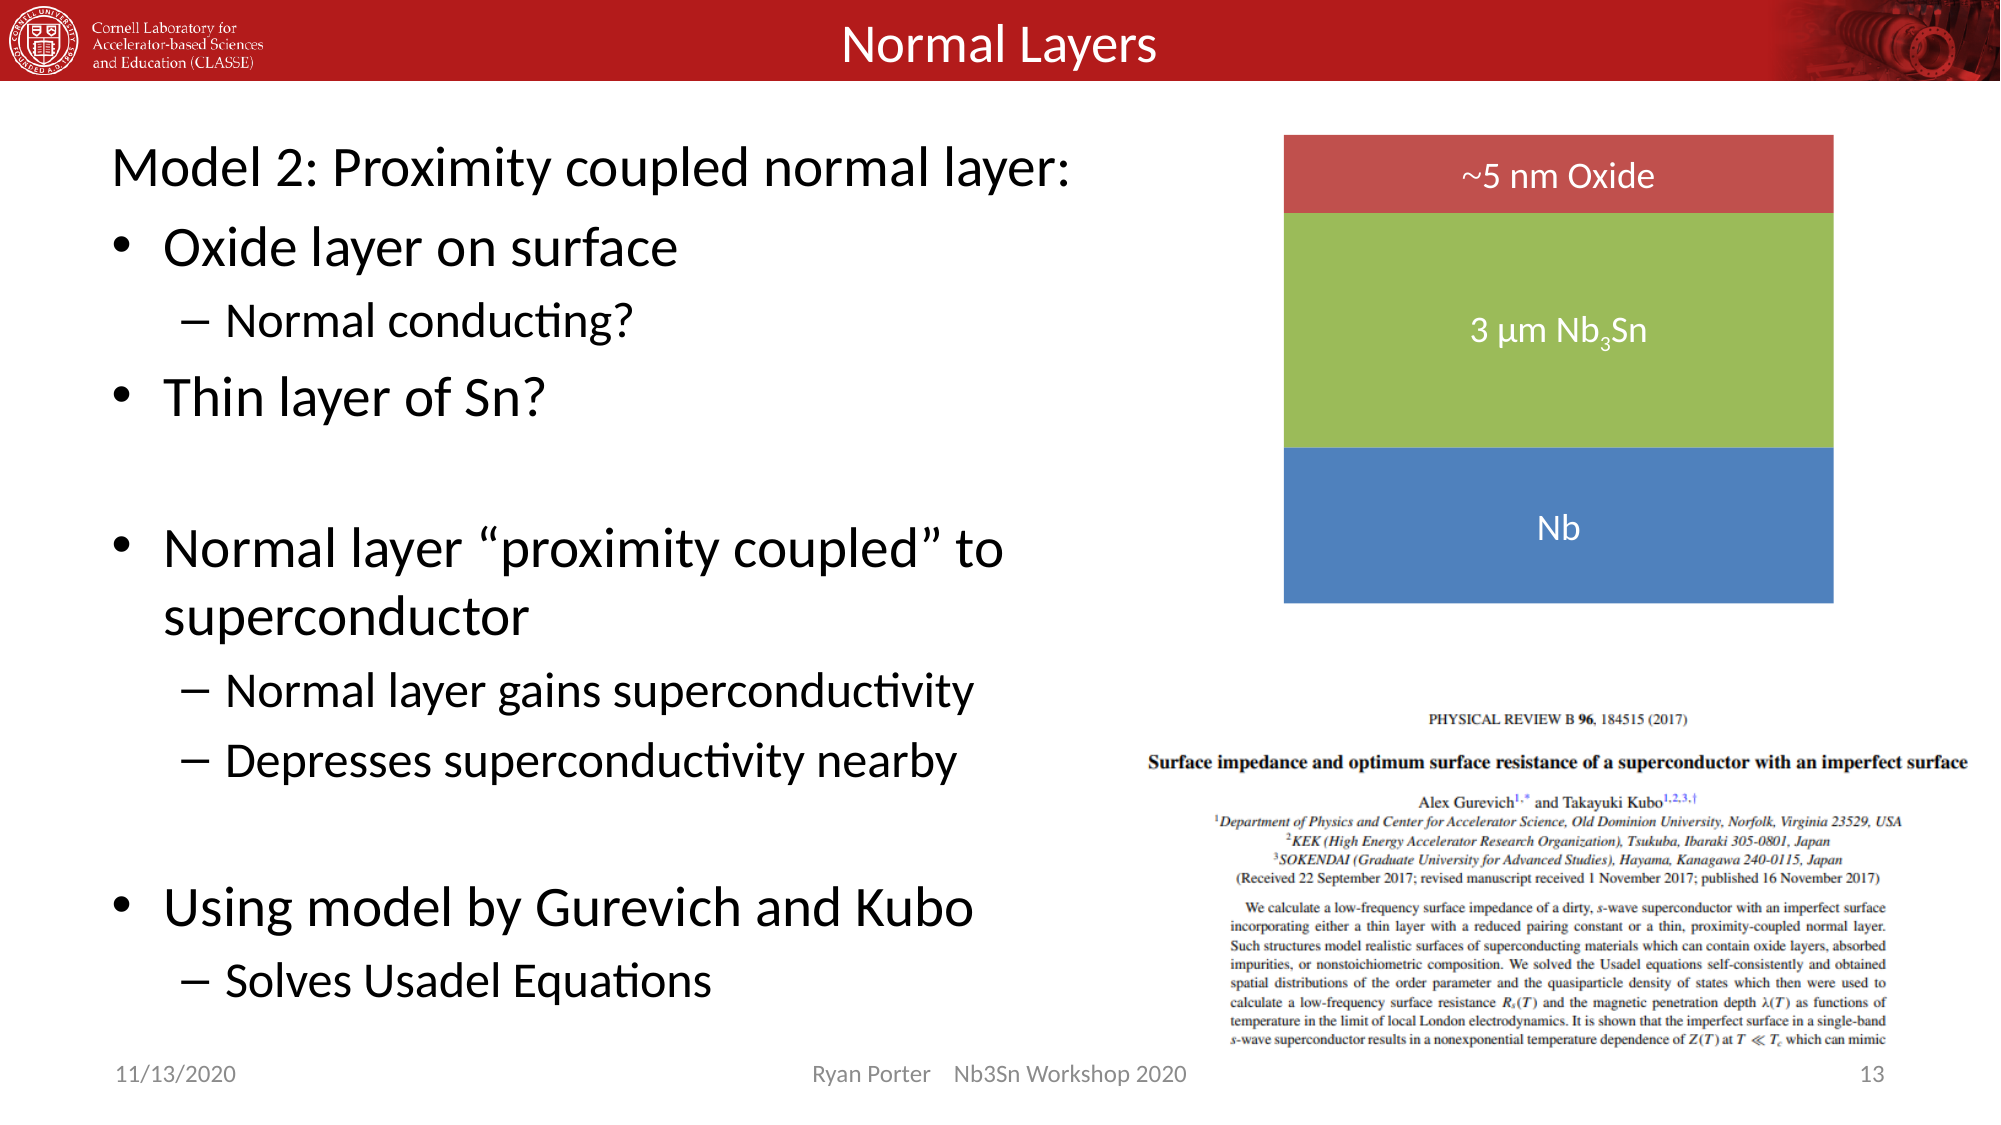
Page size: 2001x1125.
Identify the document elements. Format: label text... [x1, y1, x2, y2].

slide_number 13 [1433, 1058, 1900, 1103]
picture [1137, 643, 1988, 1049]
title Normal Layers [333, 0, 1667, 81]
picture [1667, 0, 2000, 81]
footer Ryan Porter Nb3Sn Workshop 2020 [683, 1042, 1317, 1103]
text_box Model 2: Proximity coupled normal layer: Oxide layer on surface Normal conducting? Thin layer of Sn? Normal layer “proximity coupled” to superconductor Normal layer gains superconductivity Depresses superconductivity nearby Using model by Gurevich and Kubo Solves Usadel Equations [96, 121, 1213, 1019]
picture [0, 0, 333, 81]
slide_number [99, 1042, 567, 1103]
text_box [1283, 134, 1834, 604]
